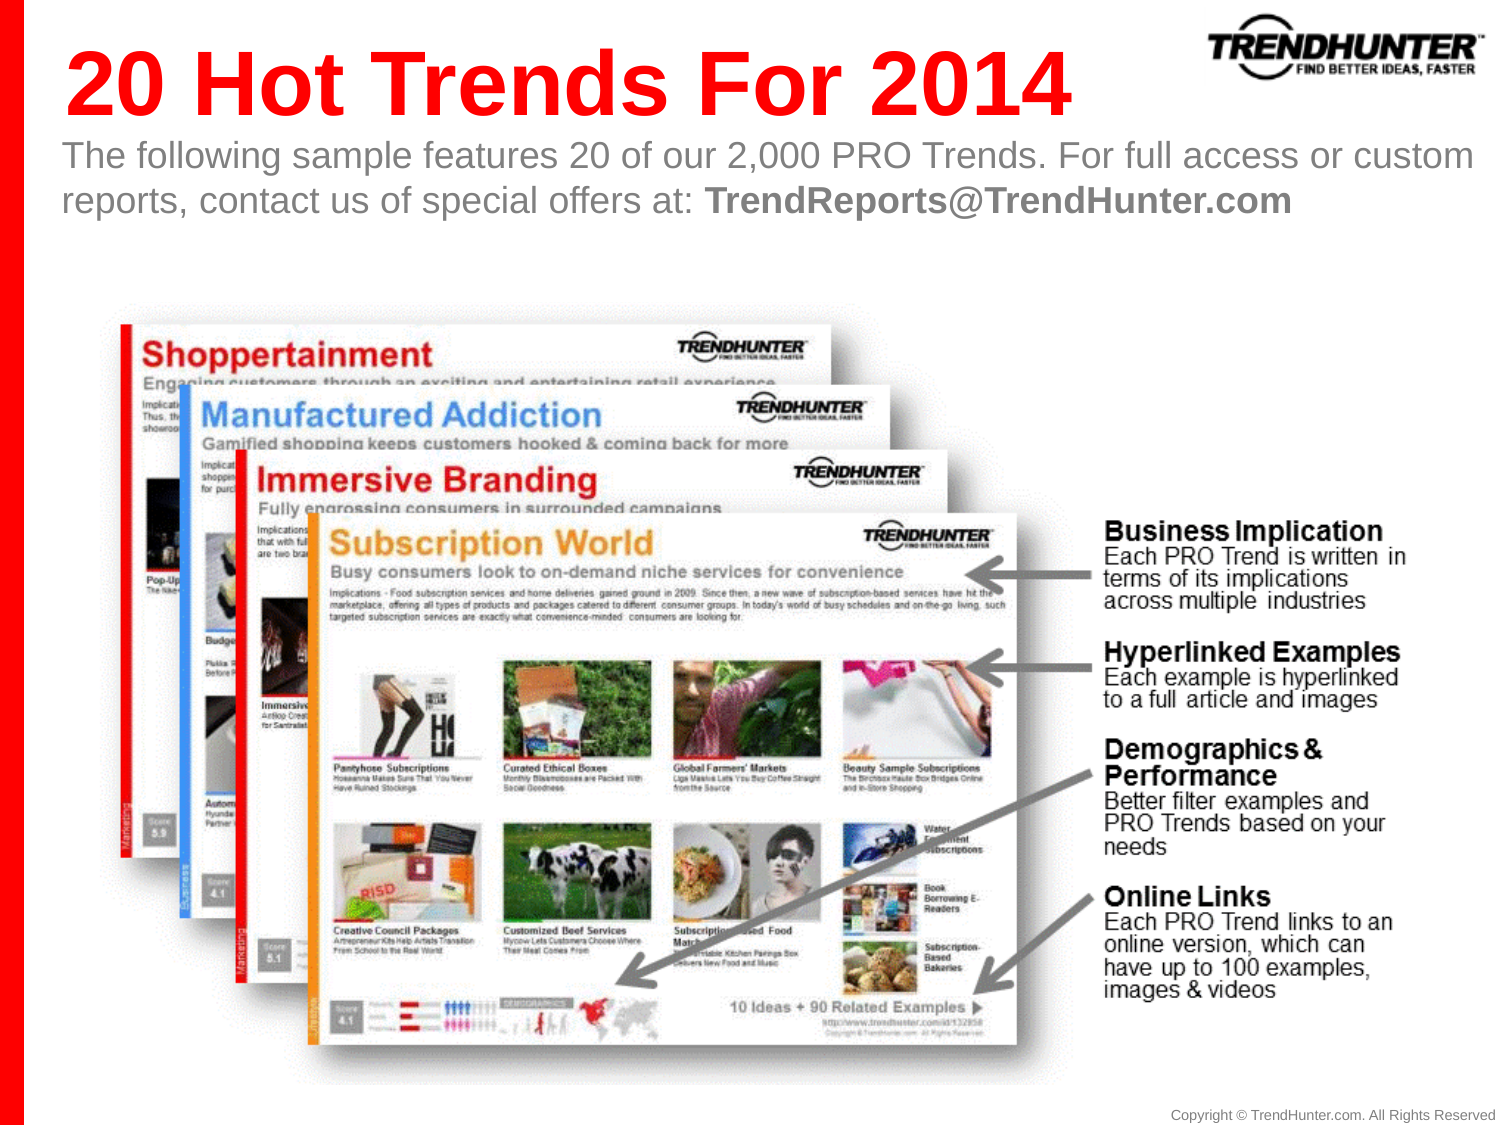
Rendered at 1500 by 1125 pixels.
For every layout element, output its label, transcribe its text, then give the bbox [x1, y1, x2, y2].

picture [0, 0, 24, 1125]
text_box 20 Hot Trends For 2014 [50, 16, 1500, 142]
picture [1204, 7, 1488, 87]
text_box The following sample features 20 of our 2,000 PRO Trends. For full access or custom reports, contact us of special offers at: TrendReports@TrendHunter.com [46, 124, 1500, 229]
text_box [24, 0, 1500, 209]
picture [99, 302, 1423, 1085]
